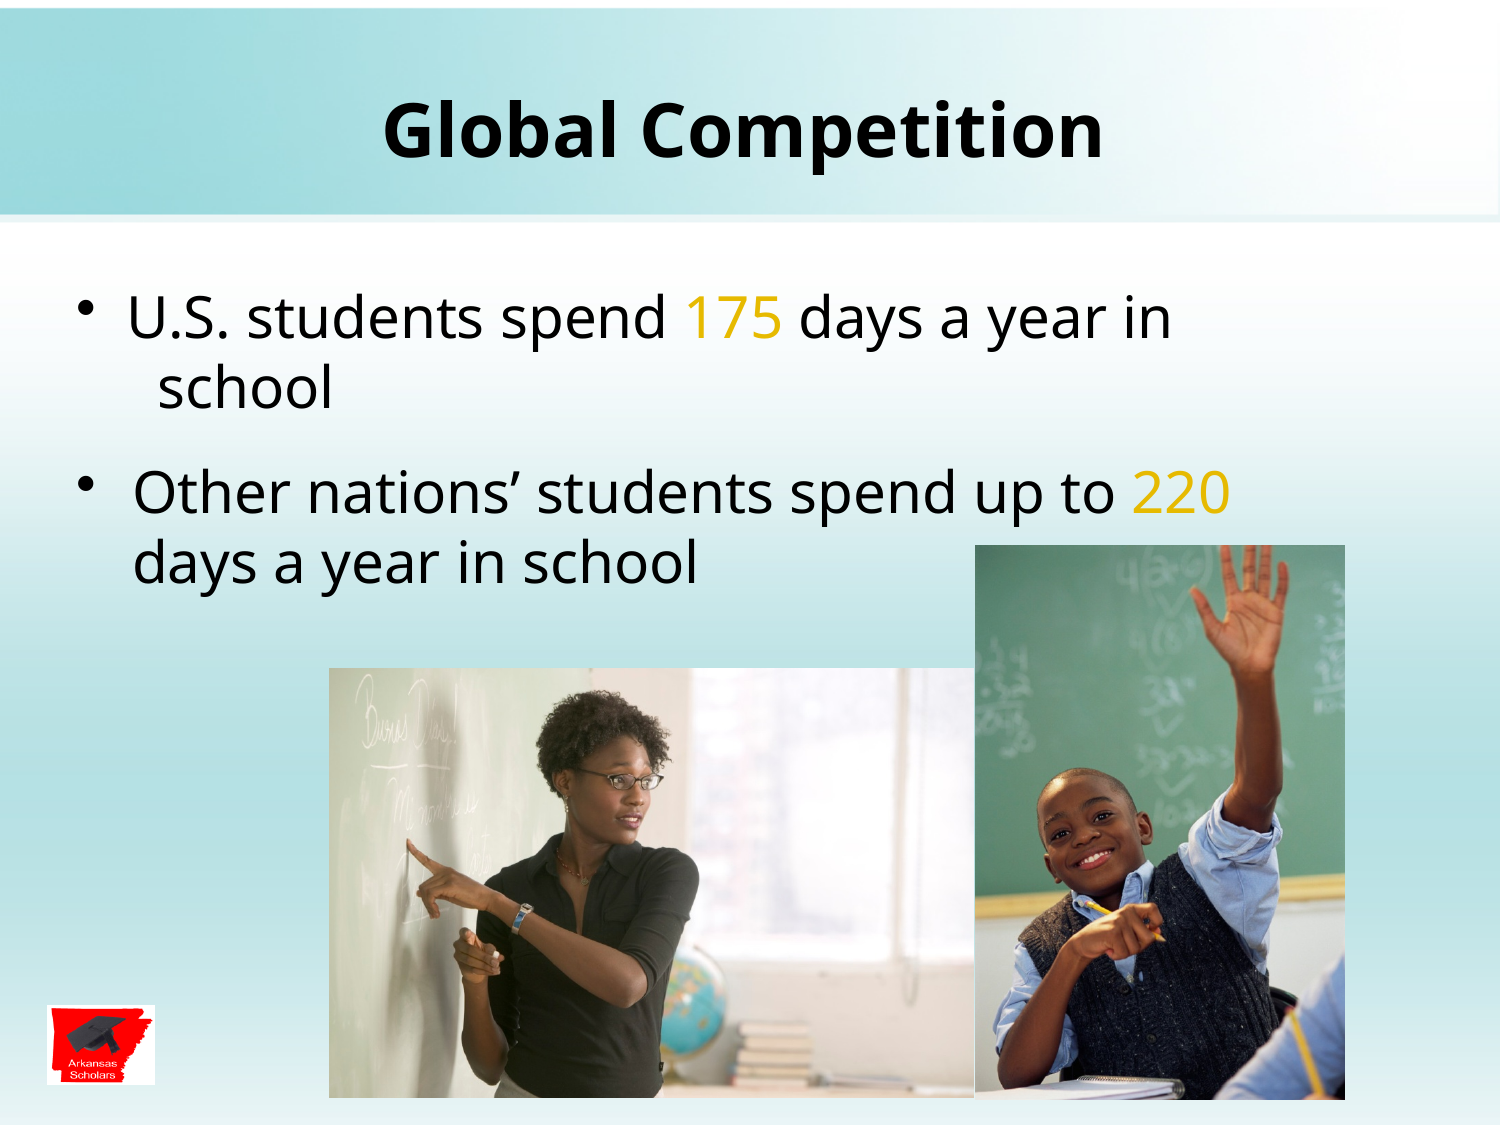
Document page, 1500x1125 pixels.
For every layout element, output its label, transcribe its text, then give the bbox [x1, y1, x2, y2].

list Other nations’ students spend up to 220 days a year in school [60, 447, 1323, 1018]
title U.S. students spend 175 days a year in school [60, 36, 1500, 428]
picture [0, 0, 1500, 1125]
text_box Global Competition [177, 74, 1311, 180]
